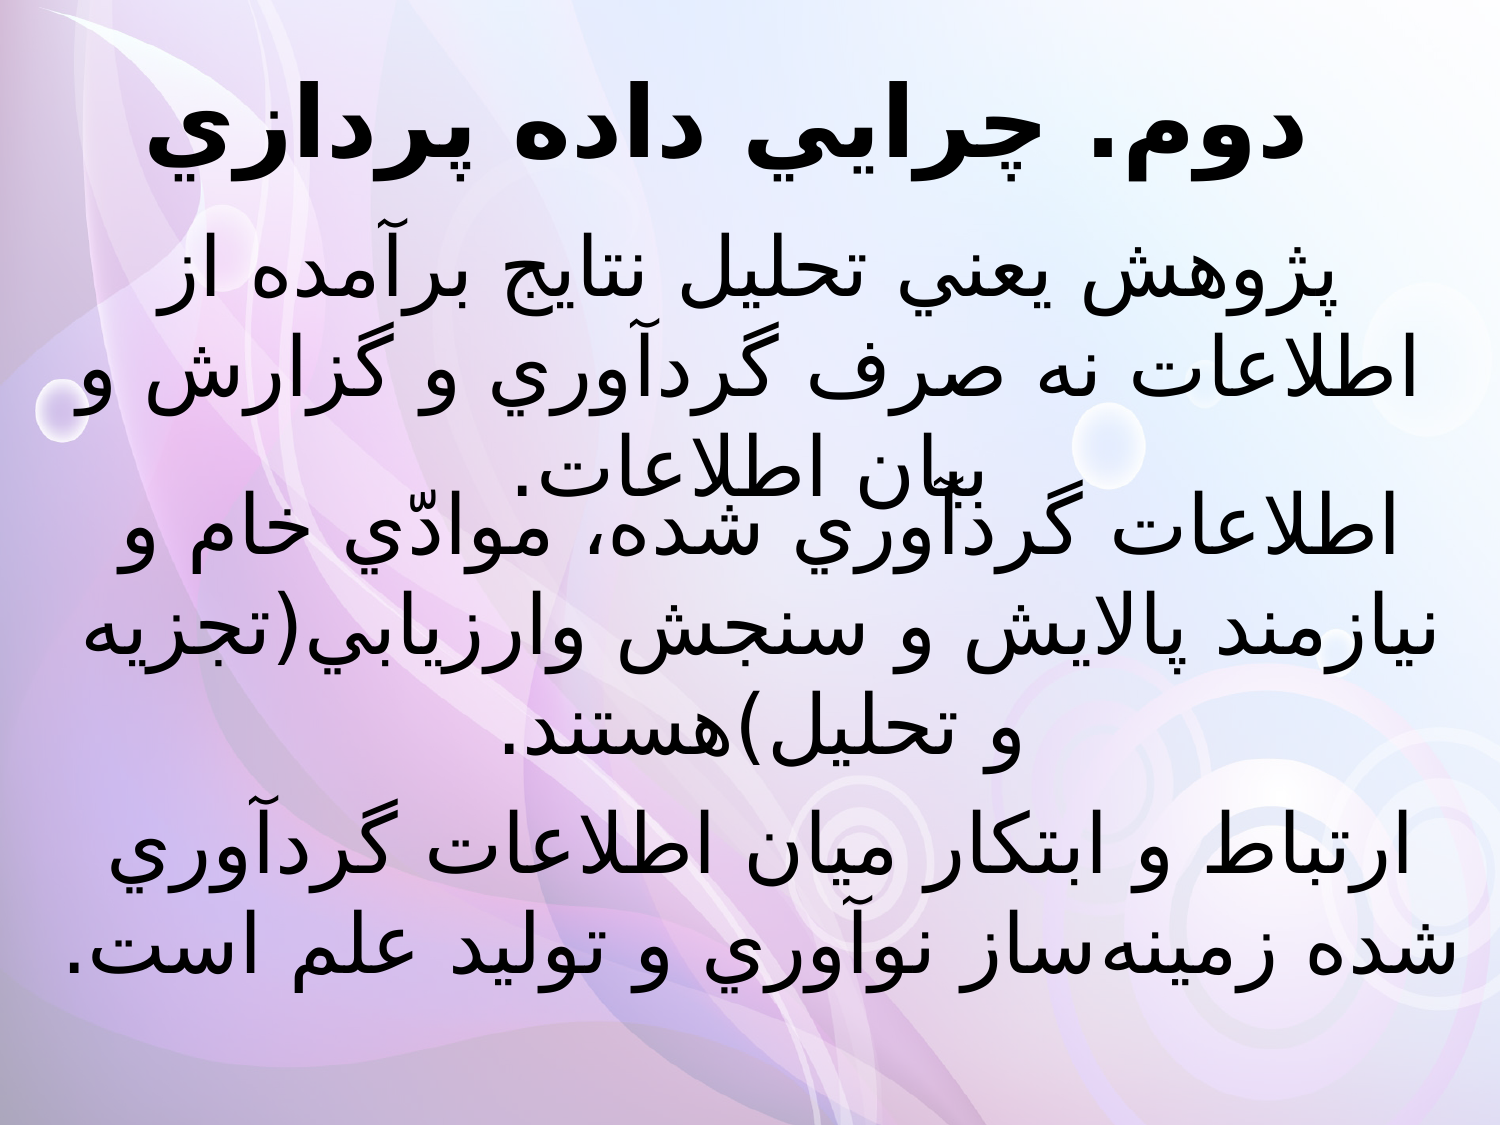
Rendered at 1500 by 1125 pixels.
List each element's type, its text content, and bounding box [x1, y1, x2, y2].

text_box اطلاعات گردآوري شده، موادّي خام و نيازمند پالايش و سنجش وارزيابي(تجزيه و تحليل)هستند. [33, 478, 1490, 748]
text_box پژوهش يعني تحليل نتايج برآمده از اطلاعات نه صرف گردآوري و گزارش و بيان اطلاعات. [21, 221, 1479, 506]
text_box دوم. چرايي داده پردازي [45, 21, 1408, 213]
text_box ارتباط و ابتکار ميان اطلاعات گردآوري ‌شده زمينه‌ساز نوآوري و توليد علم است. [33, 748, 1490, 1033]
